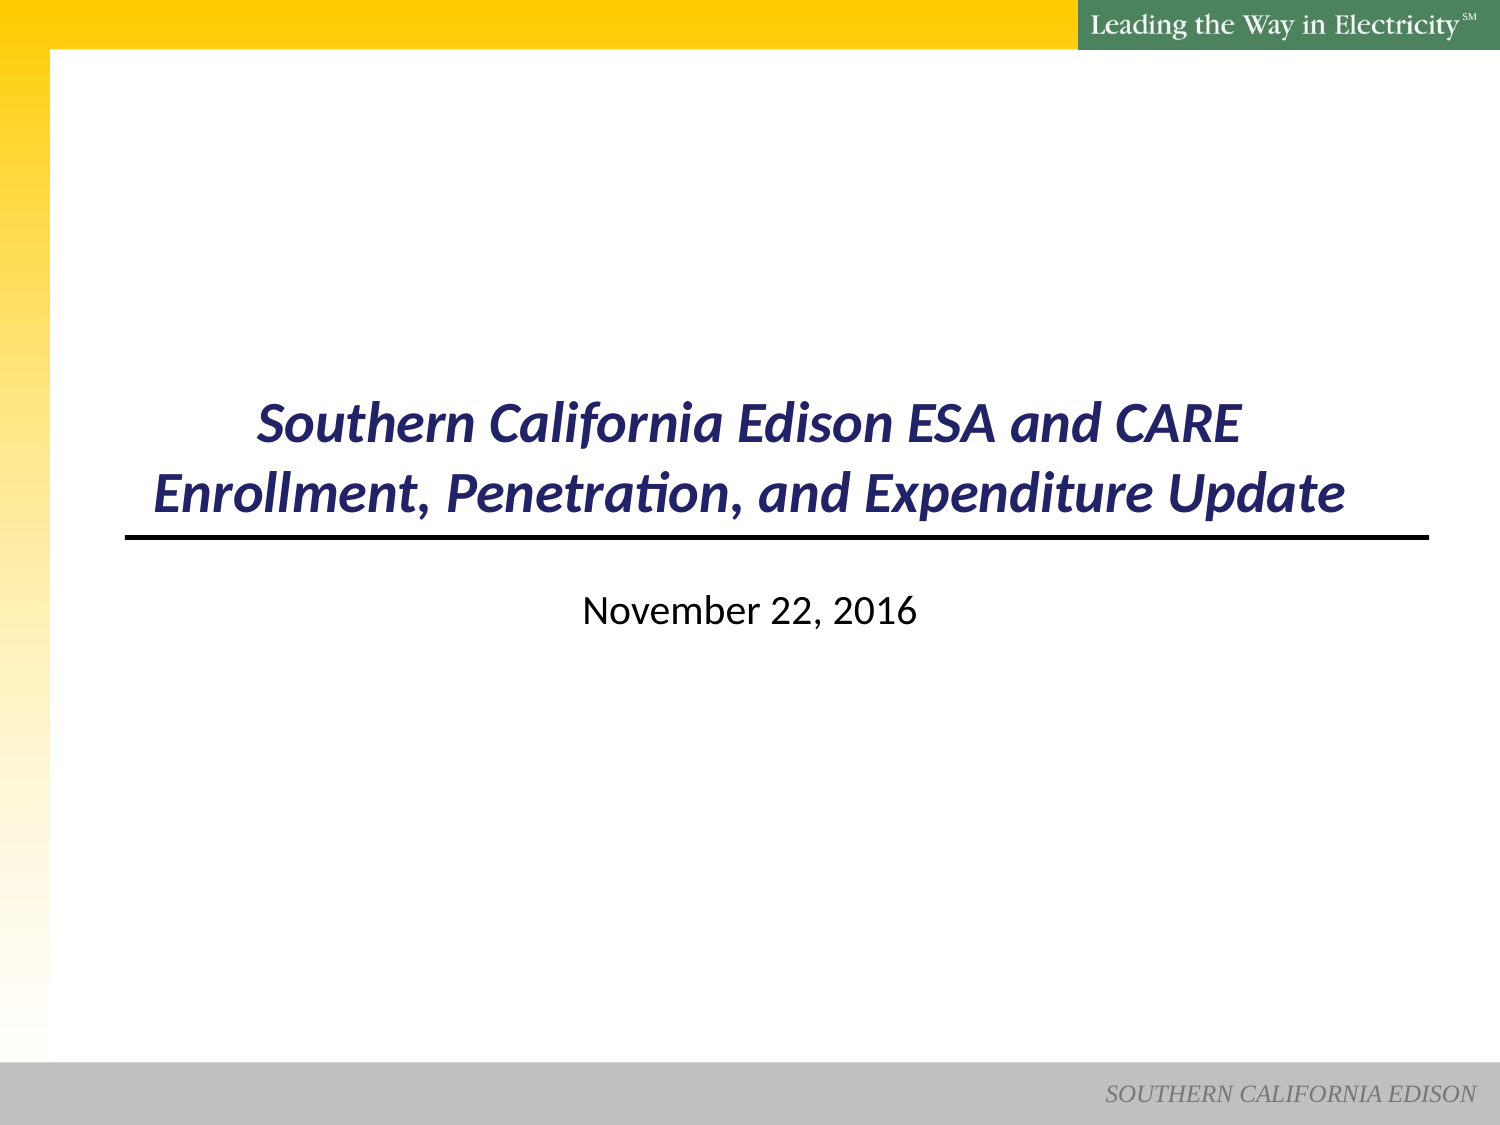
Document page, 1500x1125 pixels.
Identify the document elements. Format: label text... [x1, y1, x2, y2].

title Southern California Edison ESA and CARE Enrollment, Penetration, and Expenditure Update [112, 333, 1388, 575]
subtitle November 22, 2016 [225, 575, 1275, 863]
picture [1078, 0, 1500, 50]
